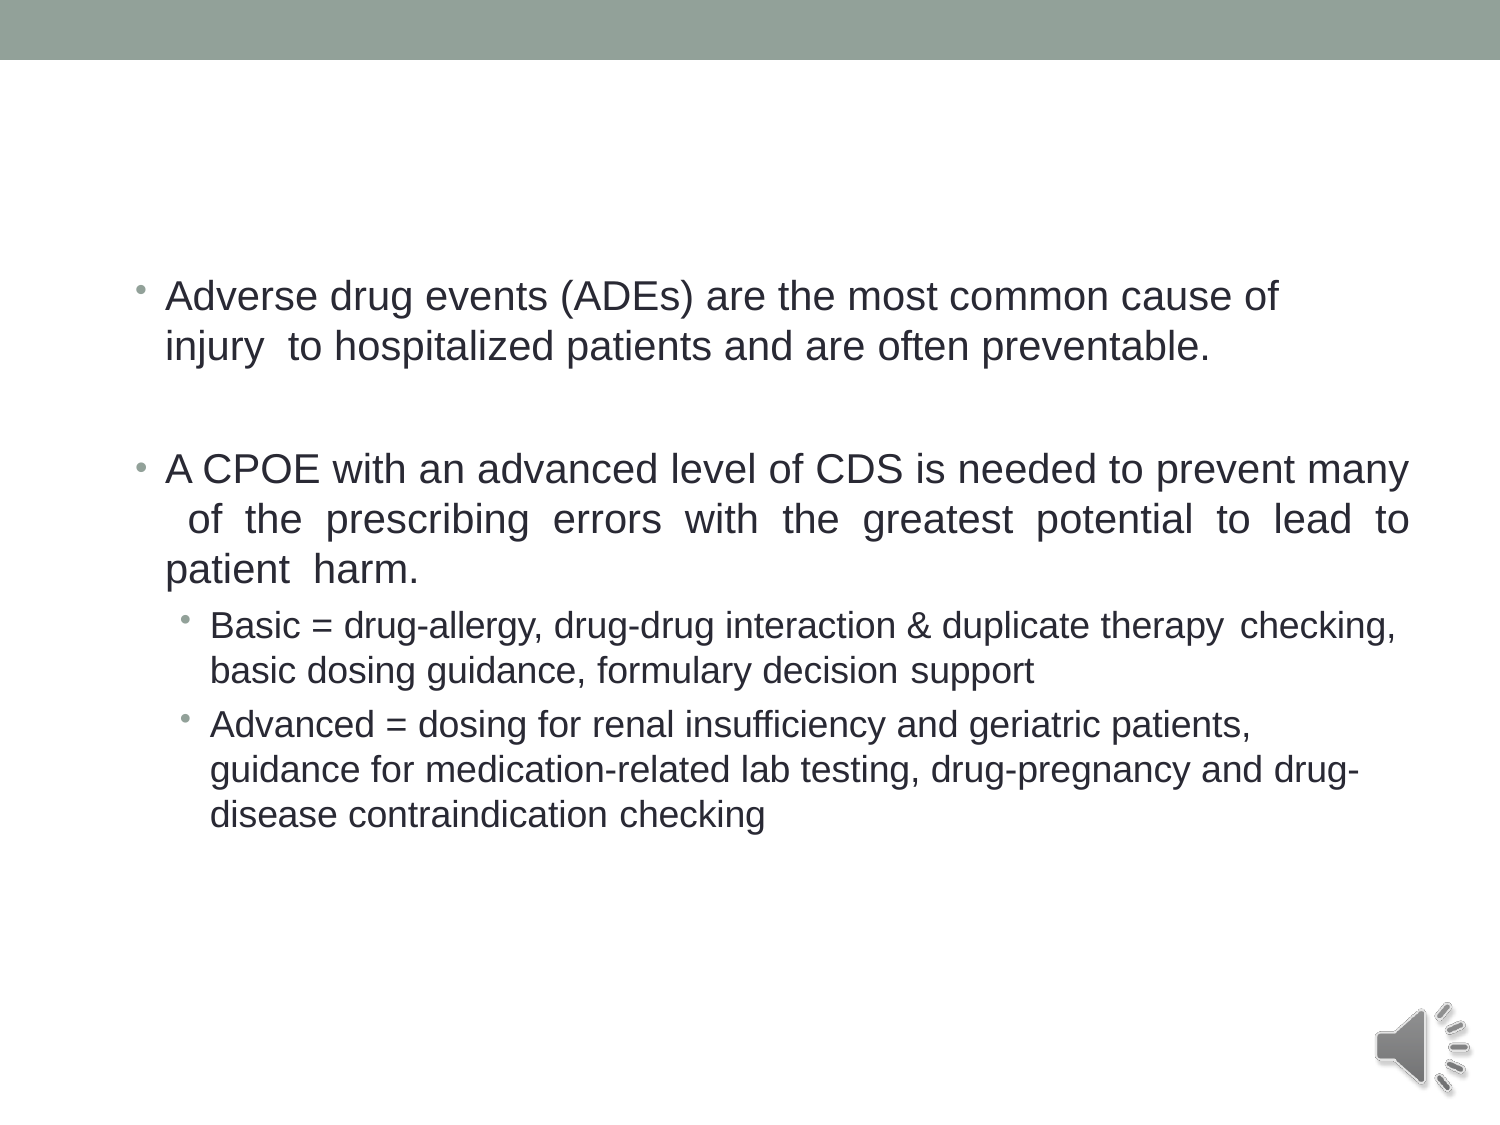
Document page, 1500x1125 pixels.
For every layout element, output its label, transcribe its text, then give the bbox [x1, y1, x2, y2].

text_box [1374, 999, 1475, 1100]
text_box Adverse drug events (ADEs) are the most common cause of injury to hospitalized patients and are often preventable. A CPOE with an advanced level of CDS is needed to prevent many of the prescribing errors with the greatest potential to lead to patient harm. Basic = drug-allergy, drug-drug interaction & duplicate therapy checking, basic dosing guidance, formulary decision support Advanced = dosing for renal insufficiency and geriatric patients, guidance for medication-related lab testing, drug-pregnancy and drug- disease contraindication checking [132, 266, 1412, 836]
